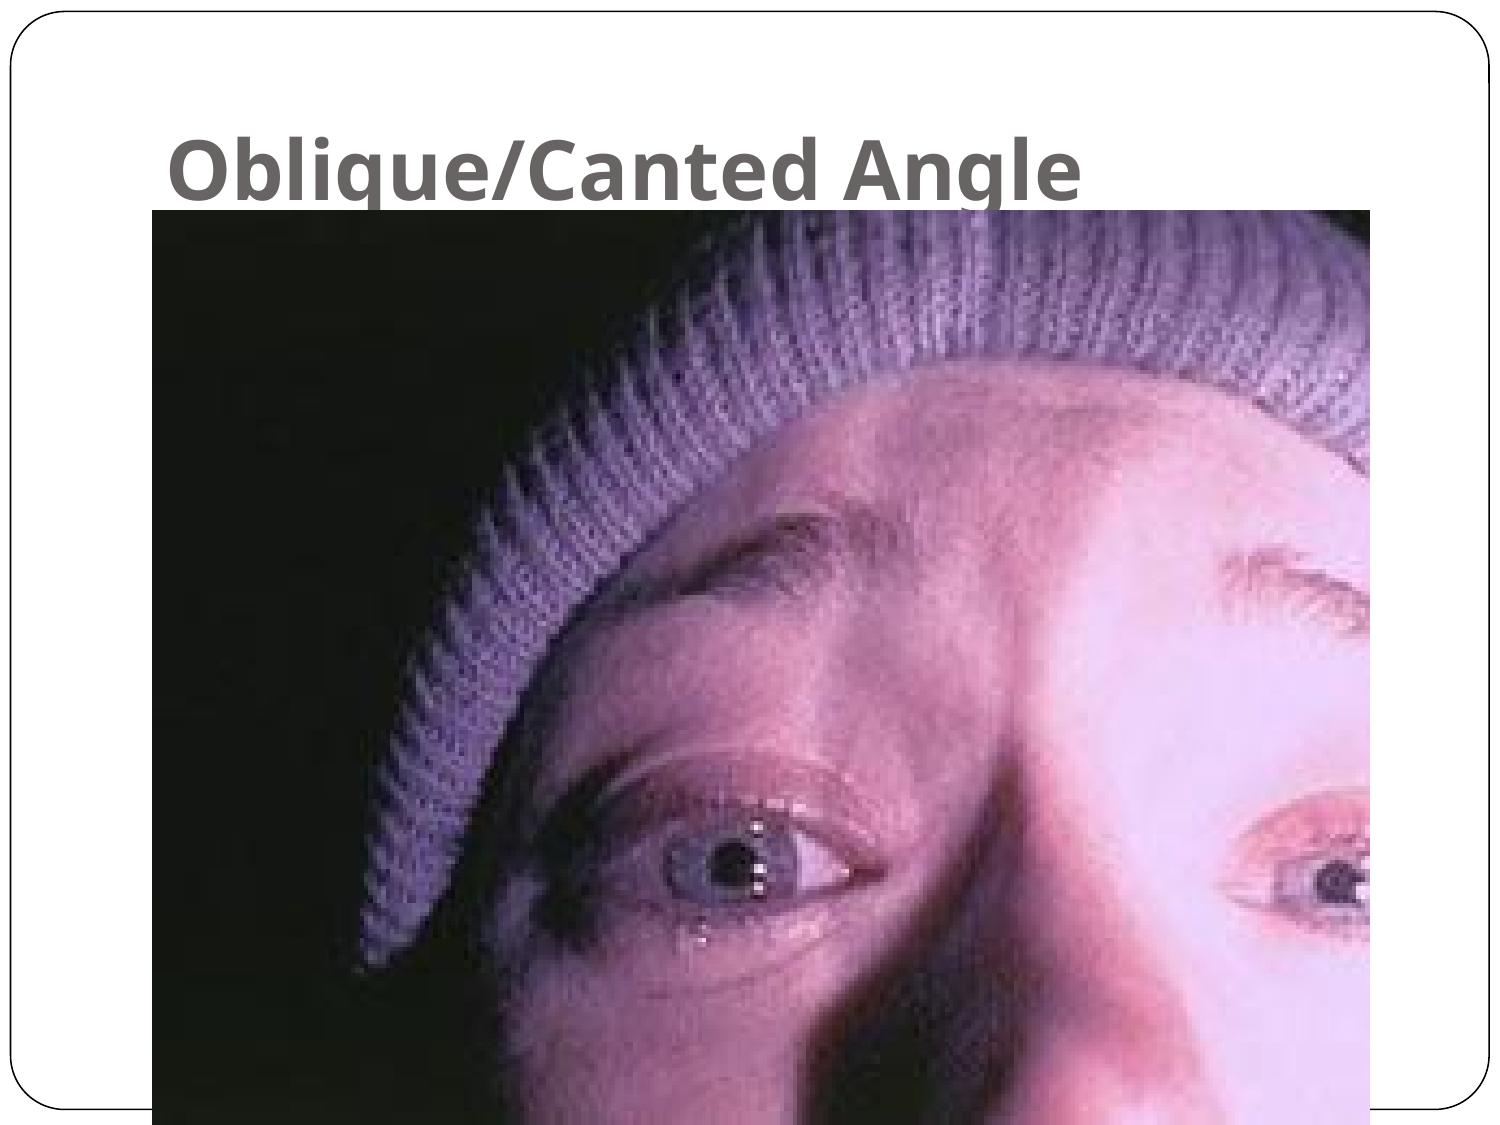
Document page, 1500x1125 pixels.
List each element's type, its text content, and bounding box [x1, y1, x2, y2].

picture [152, 210, 1370, 1125]
title Oblique/Canted Angle [150, 45, 1425, 233]
